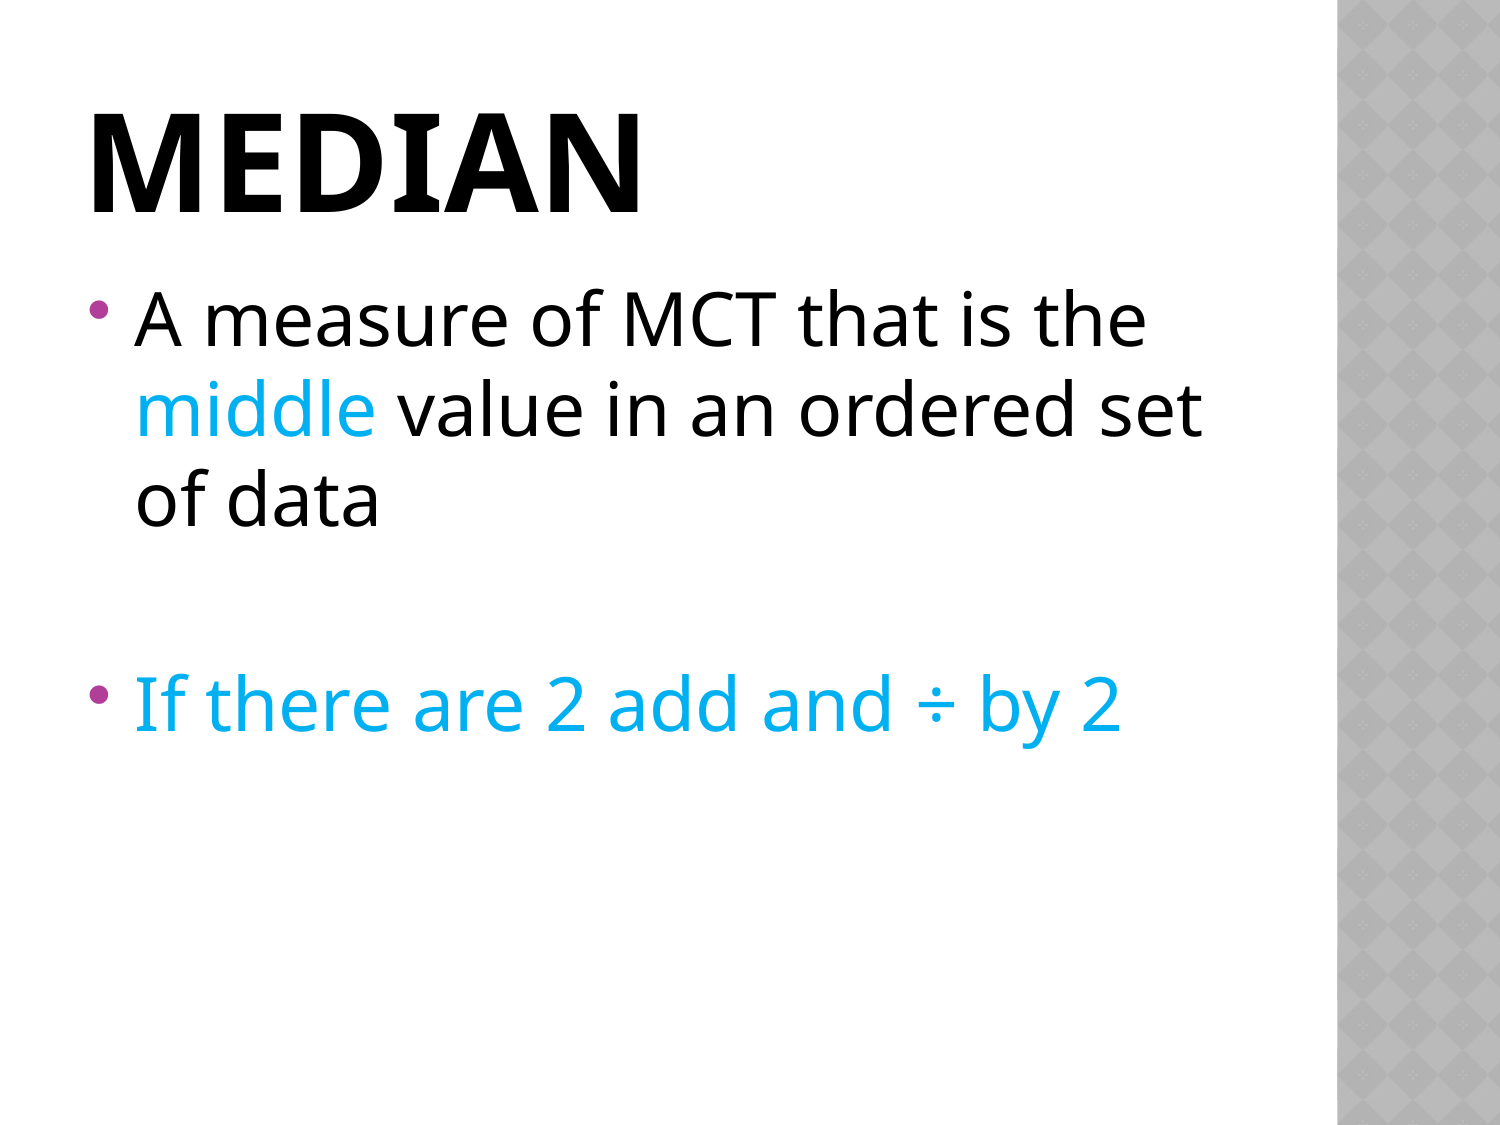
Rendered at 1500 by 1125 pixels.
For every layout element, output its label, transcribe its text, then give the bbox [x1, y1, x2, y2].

title Median [75, 52, 1263, 240]
list A measure of MCT that is the middle value in an ordered set of data If there are 2 add and ÷ by 2 [75, 264, 1263, 1059]
